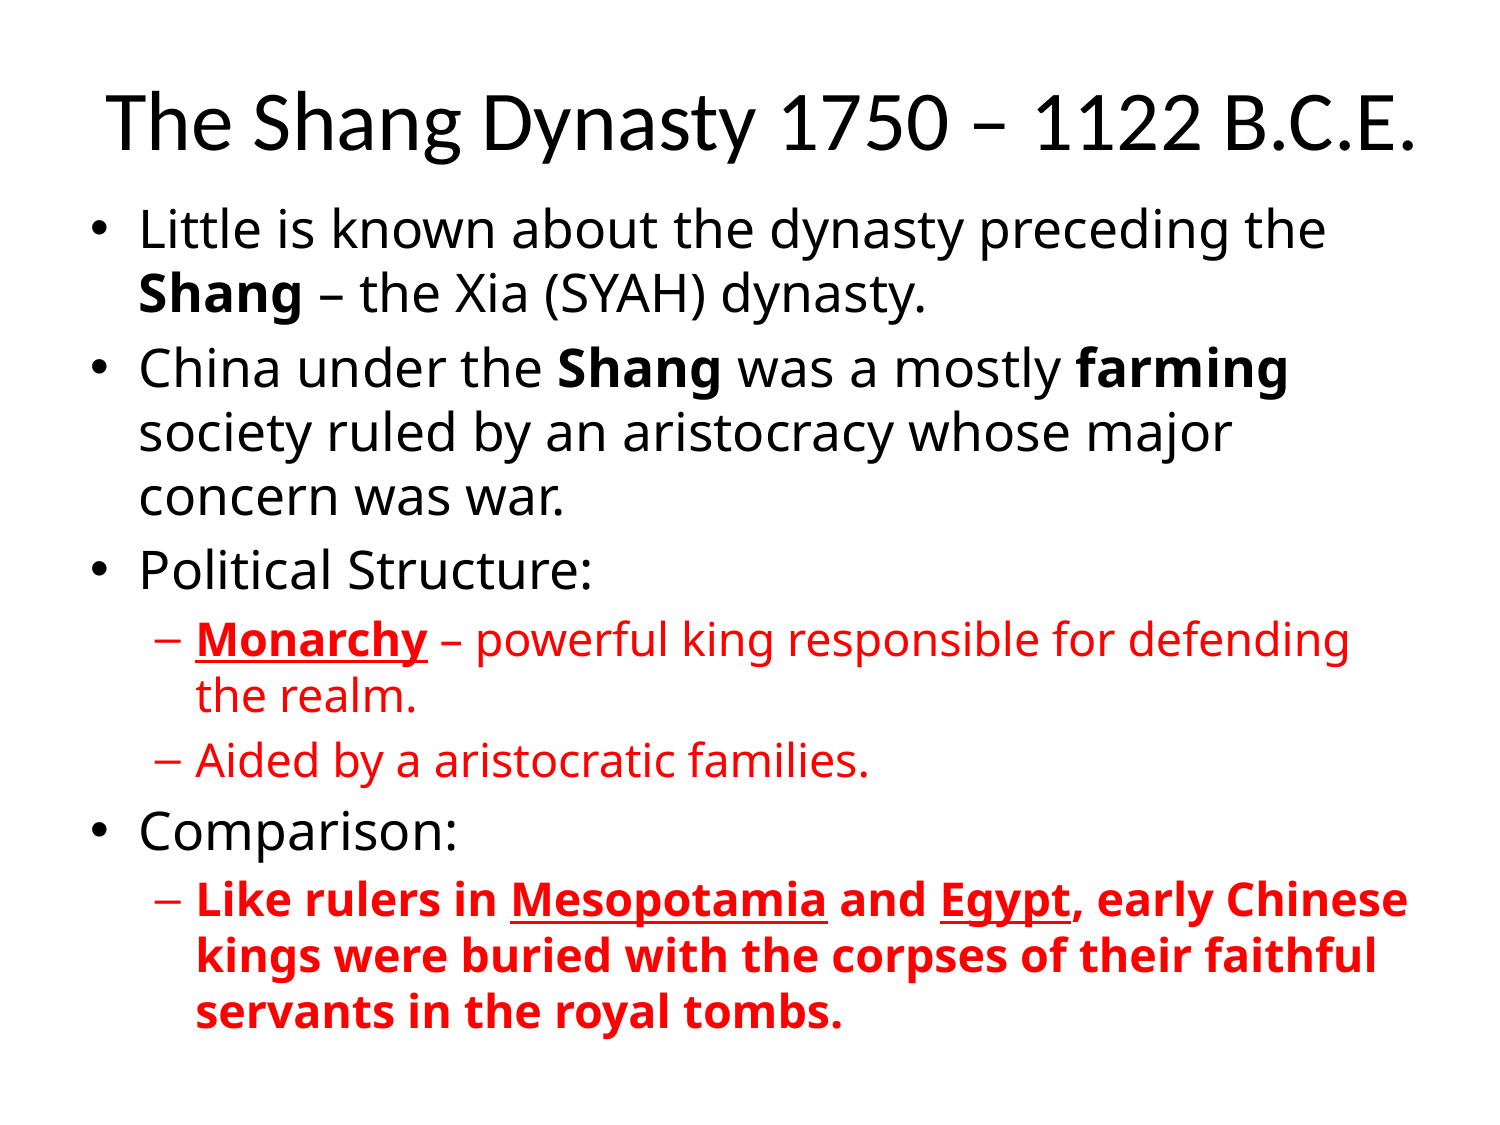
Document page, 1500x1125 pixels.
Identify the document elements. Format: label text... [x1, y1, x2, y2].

list Little is known about the dynasty preceding the Shang – the Xia (SYAH) dynasty. China under the Shang was a mostly farming society ruled by an aristocracy whose major concern was war. Political Structure: Monarchy – powerful king responsible for defending the realm. Aided by a aristocratic families. Comparison: Like rulers in Mesopotamia and Egypt, early Chinese kings were buried with the corpses of their faithful servants in the royal tombs. [75, 187, 1450, 1055]
title The Shang Dynasty 1750 – 1122 B.C.E. [87, 45, 1438, 187]
